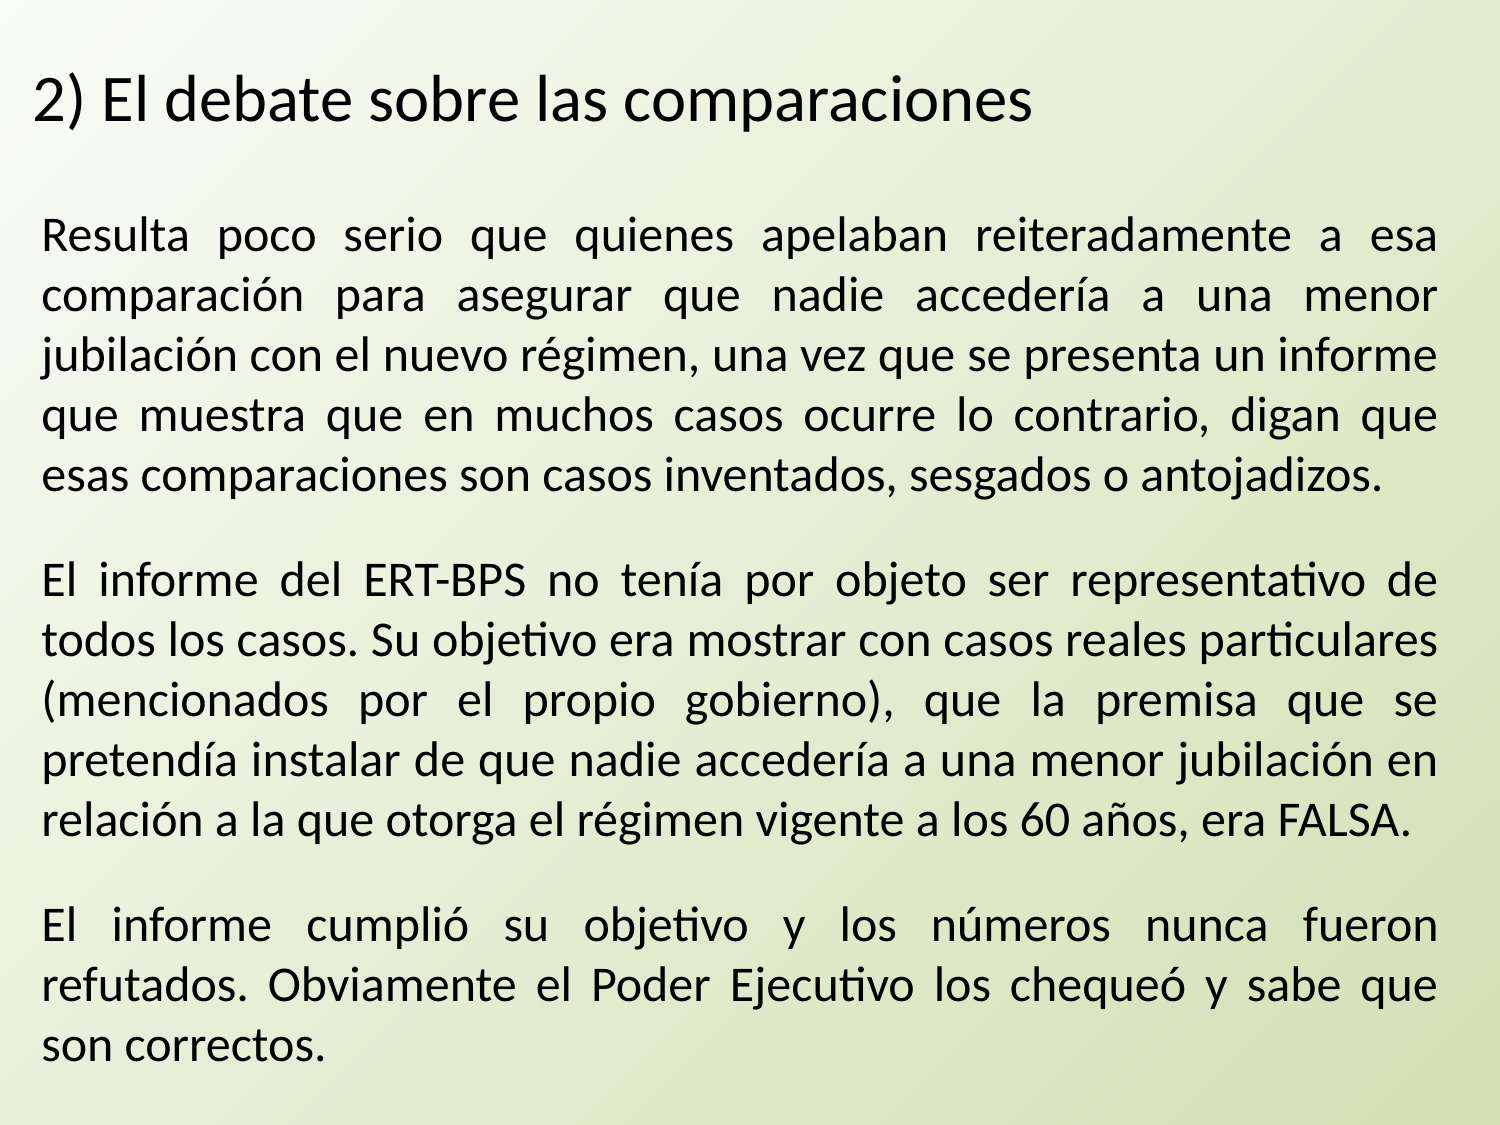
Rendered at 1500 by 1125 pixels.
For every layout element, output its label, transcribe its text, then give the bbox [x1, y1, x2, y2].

text_box Resulta poco serio que quienes apelaban reiteradamente a esa comparación para asegurar que nadie accedería a una menor jubilación con el nuevo régimen, una vez que se presenta un informe que muestra que en muchos casos ocurre lo contrario, digan que esas comparaciones son casos inventados, sesgados o antojadizos. El informe del ERT-BPS no tenía por objeto ser representativo de todos los casos. Su objetivo era mostrar con casos reales particulares (mencionados por el propio gobierno), que la premisa que se pretendía instalar de que nadie accedería a una menor jubilación en relación a la que otorga el régimen vigente a los 60 años, era FALSA. El informe cumplió su objetivo y los números nunca fueron refutados. Obviamente el Poder Ejecutivo los chequeó y sabe que son correctos. [26, 656, 1454, 833]
text_box [36, 266, 1397, 443]
list 2) El debate sobre las comparaciones [17, 47, 1464, 235]
